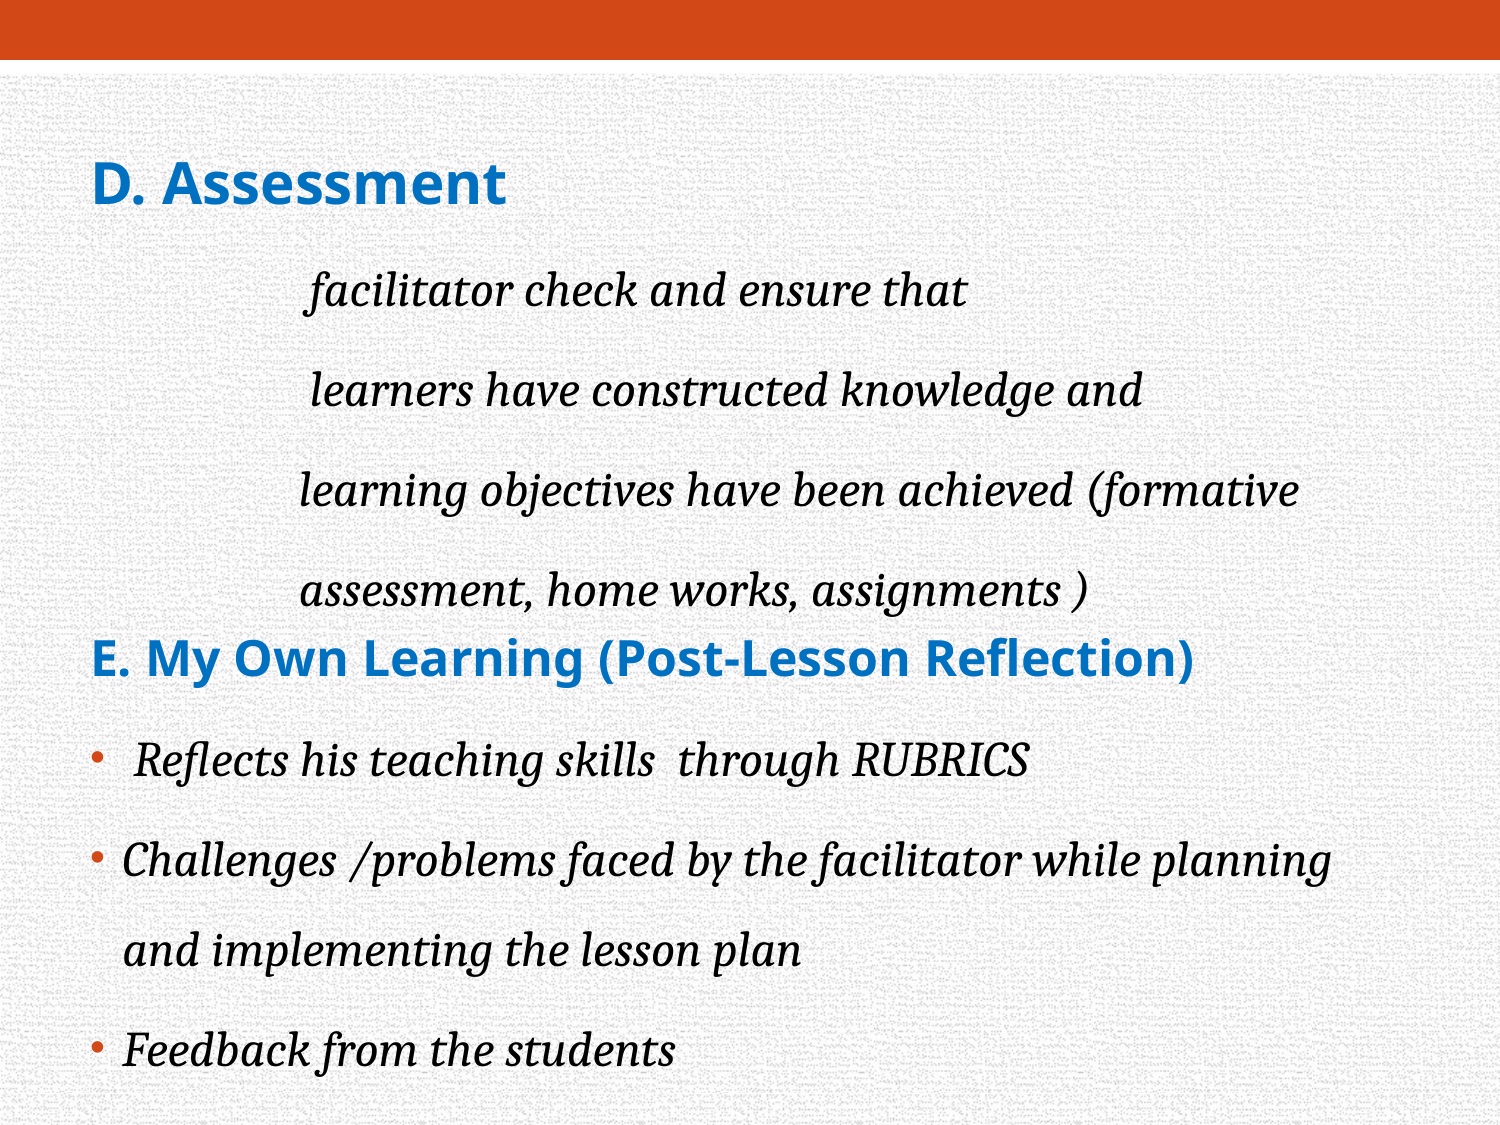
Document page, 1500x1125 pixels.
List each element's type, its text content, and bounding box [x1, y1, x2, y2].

list D. Assessment facilitator check and ensure that learners have constructed knowledge and learning objectives have been achieved (formative assessment, home works, assignments ) E. My Own Learning (Post-Lesson Reflection) Reflects his teaching skills through RUBRICS Challenges /problems faced by the facilitator while planning and implementing the lesson plan Feedback from the students [75, 90, 1436, 1094]
